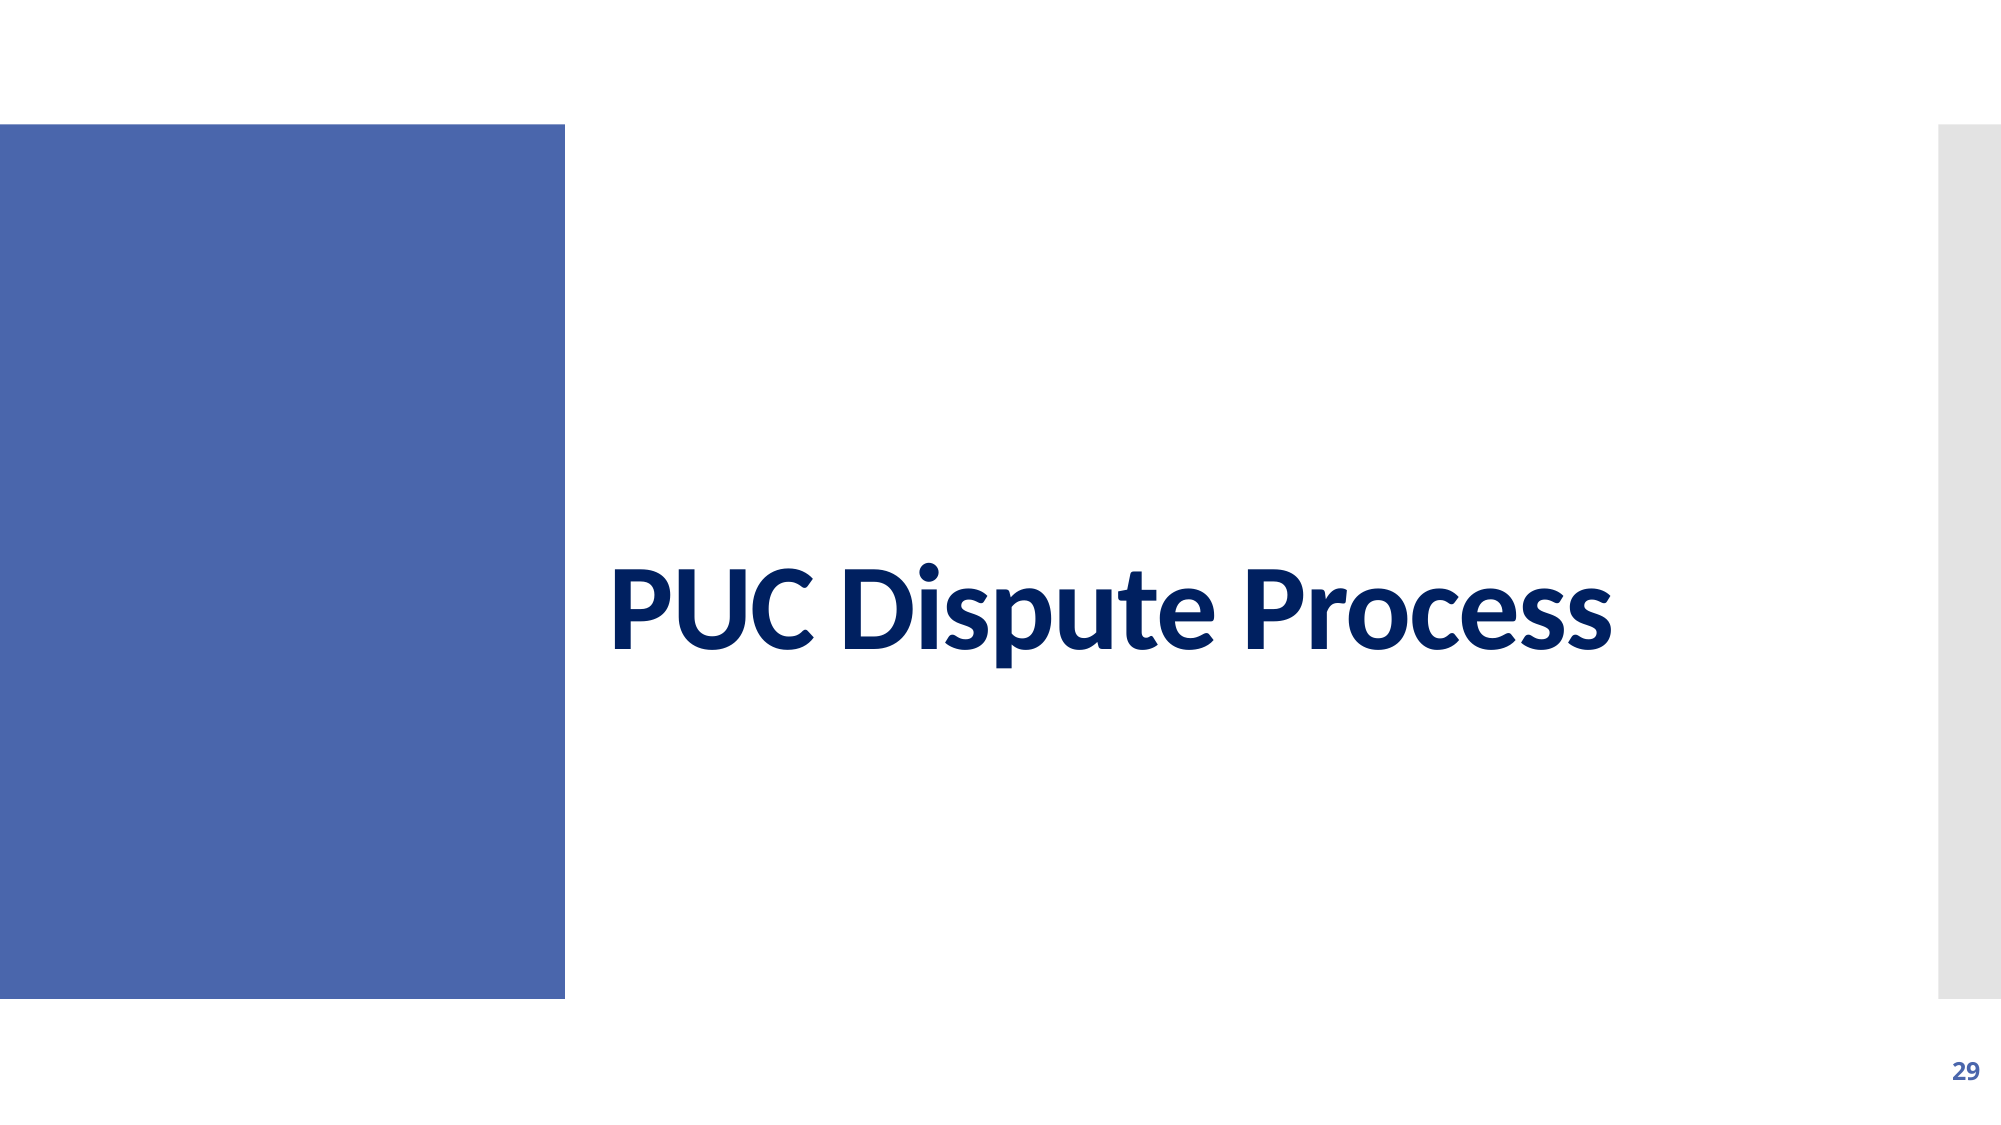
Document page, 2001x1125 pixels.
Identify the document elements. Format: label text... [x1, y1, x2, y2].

title PUC Dispute Process [593, 246, 2000, 684]
slide_number 29 [1744, 1042, 1996, 1103]
